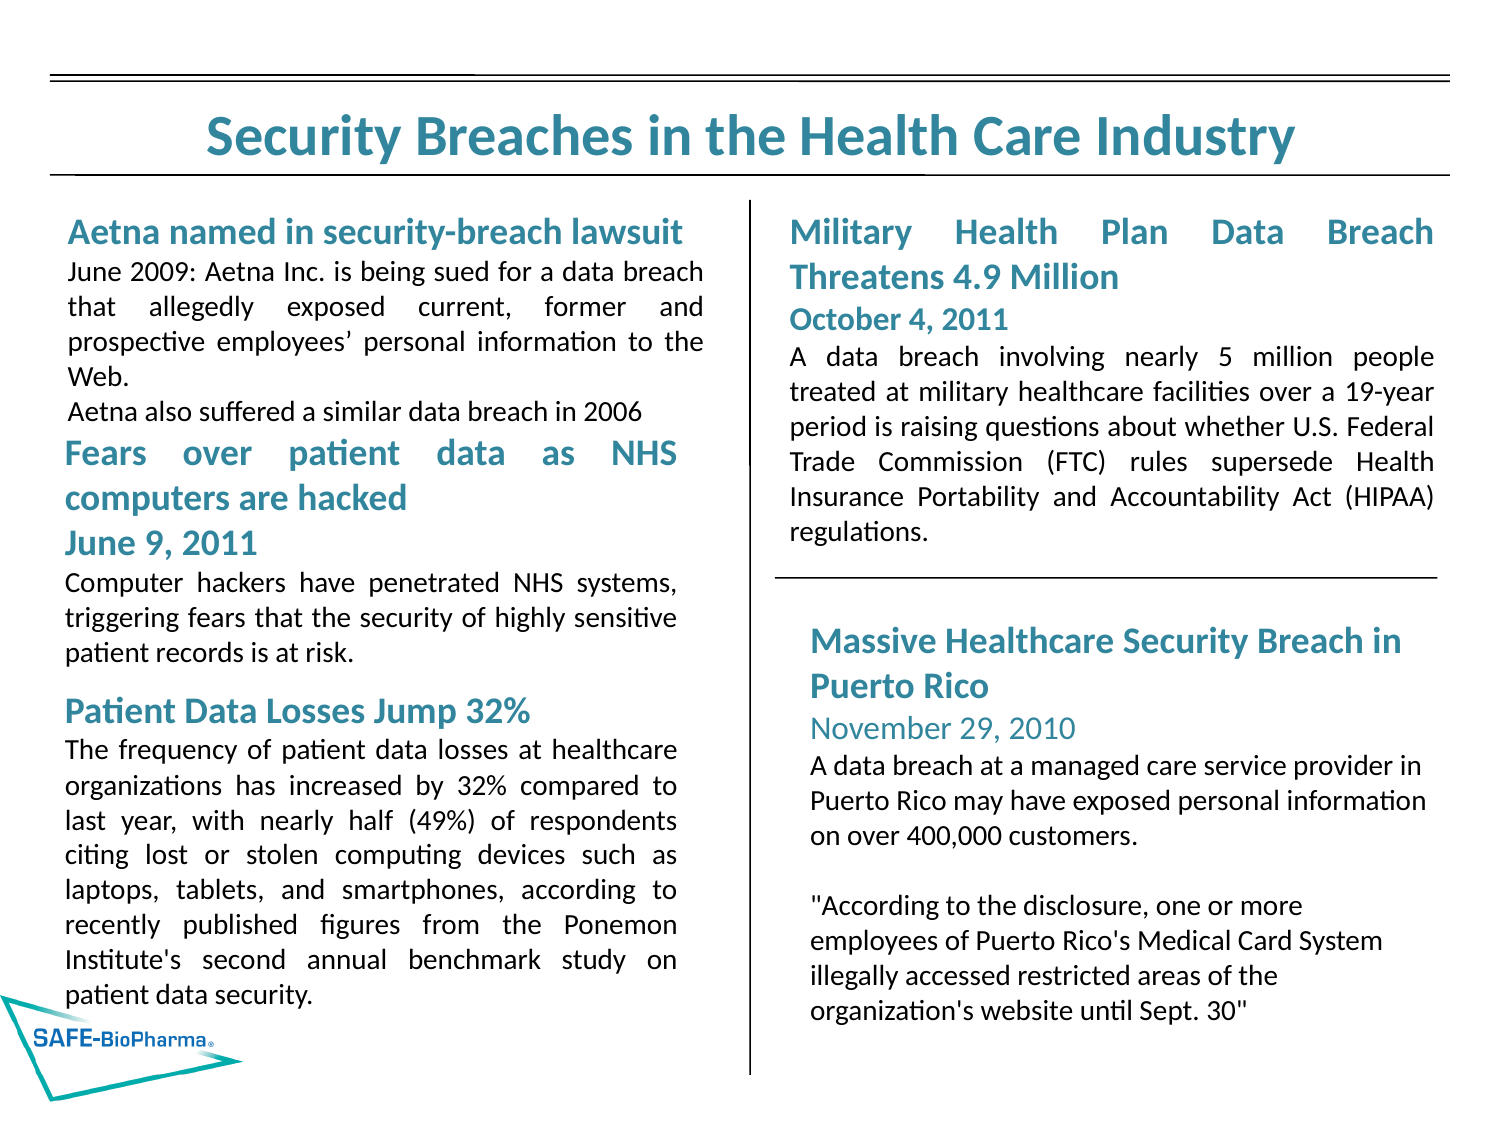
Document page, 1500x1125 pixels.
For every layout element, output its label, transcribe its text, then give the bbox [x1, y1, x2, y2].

picture [0, 995, 267, 1125]
text_box Massive Healthcare Security Breach in Puerto Rico November 29, 2010 A data breach at a managed care service provider in Puerto Rico may have exposed personal information on over 400,000 customers. "According to the disclosure, one or more employees of Puerto Rico's Medical Card System illegally accessed restricted areas of the organization's website until Sept. 30" [795, 608, 1450, 1079]
text_box Aetna named in security-breach lawsuit June 2009: Aetna Inc. is being sued for a data breach that allegedly exposed current, former and prospective employees’ personal information to the Web. Aetna also suffered a similar data breach in 2006 [53, 199, 720, 505]
text_box Patient Data Losses Jump 32% The frequency of patient data losses at healthcare organizations has increased by 32% compared to last year, with nearly half (49%) of respondents citing lost or stolen computing devices such as laptops, tablets, and smartphones, according to recently published figures from the Ponemon Institute's second annual benchmark study on patient data security. [49, 678, 693, 1018]
text_box Military Health Plan Data Breach Threatens 4.9 Million October 4, 2011 A data breach involving nearly 5 million people treated at military healthcare facilities over a 19-year period is raising questions about whether U.S. Federal Trade Commission (FTC) rules supersede Health Insurance Portability and Accountability Act (HIPAA) regulations. [774, 199, 1450, 600]
text_box Fears over patient data as NHS computers are hacked June 9, 2011 Computer hackers have penetrated NHS systems, triggering fears that the security of highly sensitive patient records is at risk. [49, 420, 693, 676]
text_box Security Breaches in the Health Care Industry [53, 90, 1450, 175]
